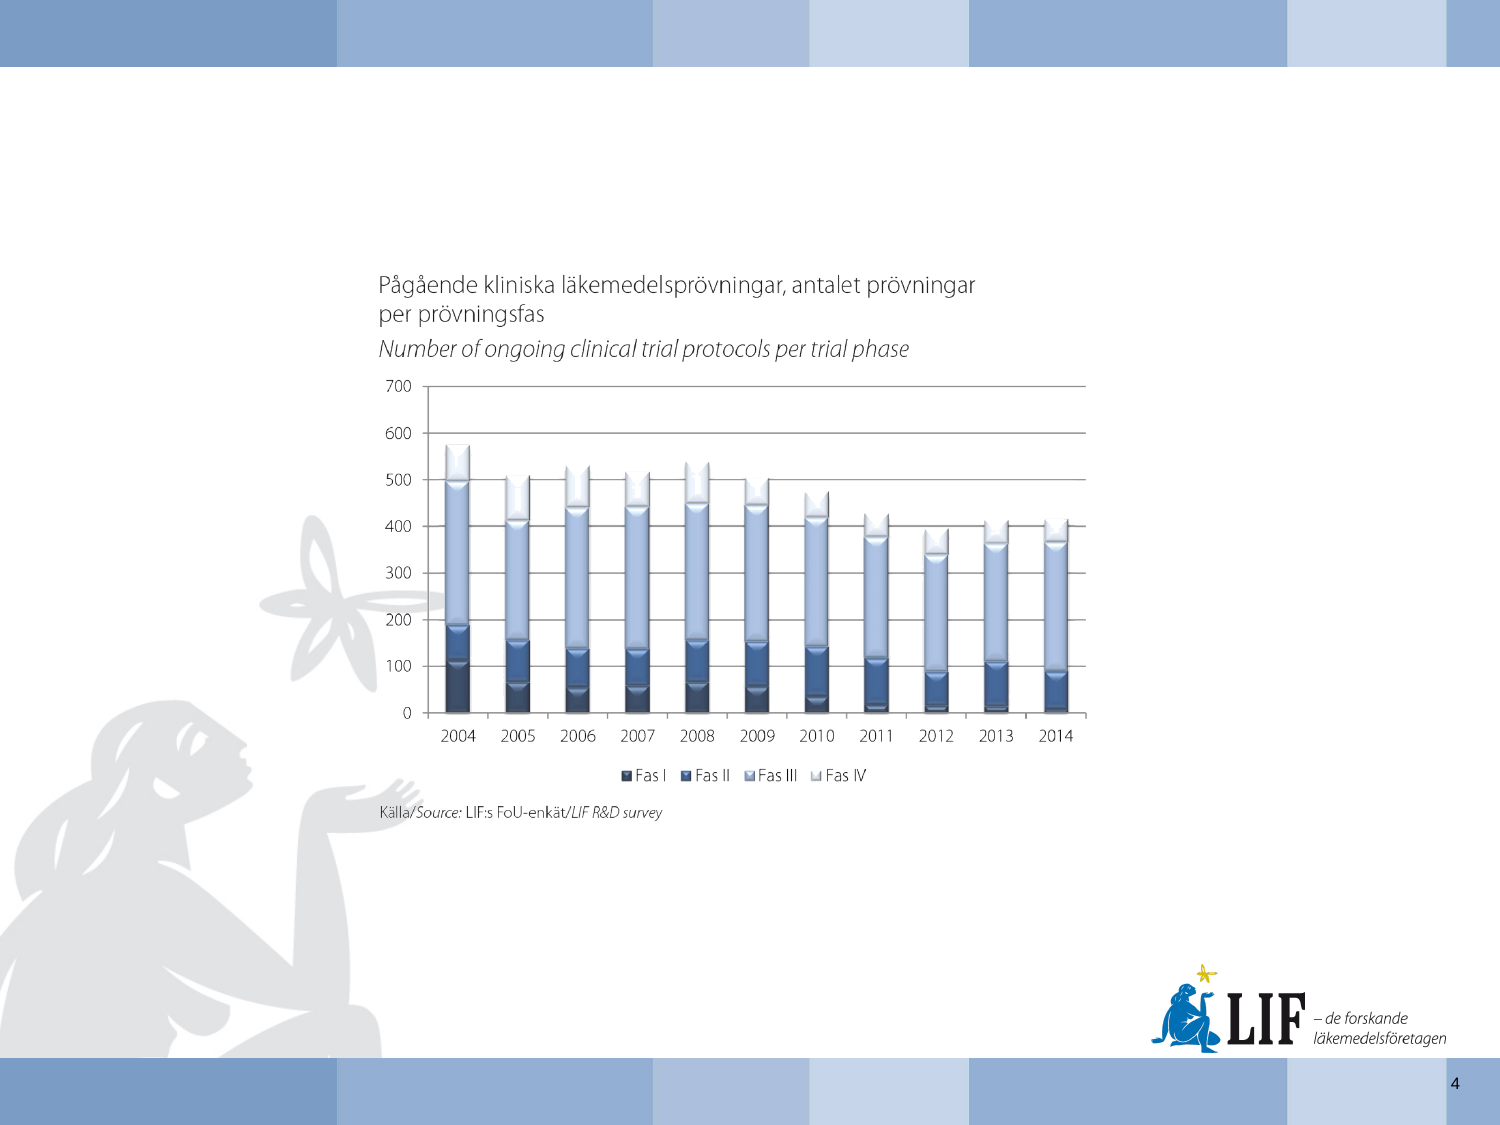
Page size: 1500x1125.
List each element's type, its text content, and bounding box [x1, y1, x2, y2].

picture [0, 258, 1500, 1125]
picture [0, 0, 1500, 67]
picture [1151, 964, 1446, 1053]
slide_number 4 [1399, 1024, 1476, 1101]
slide_number [1274, 1024, 1399, 1101]
